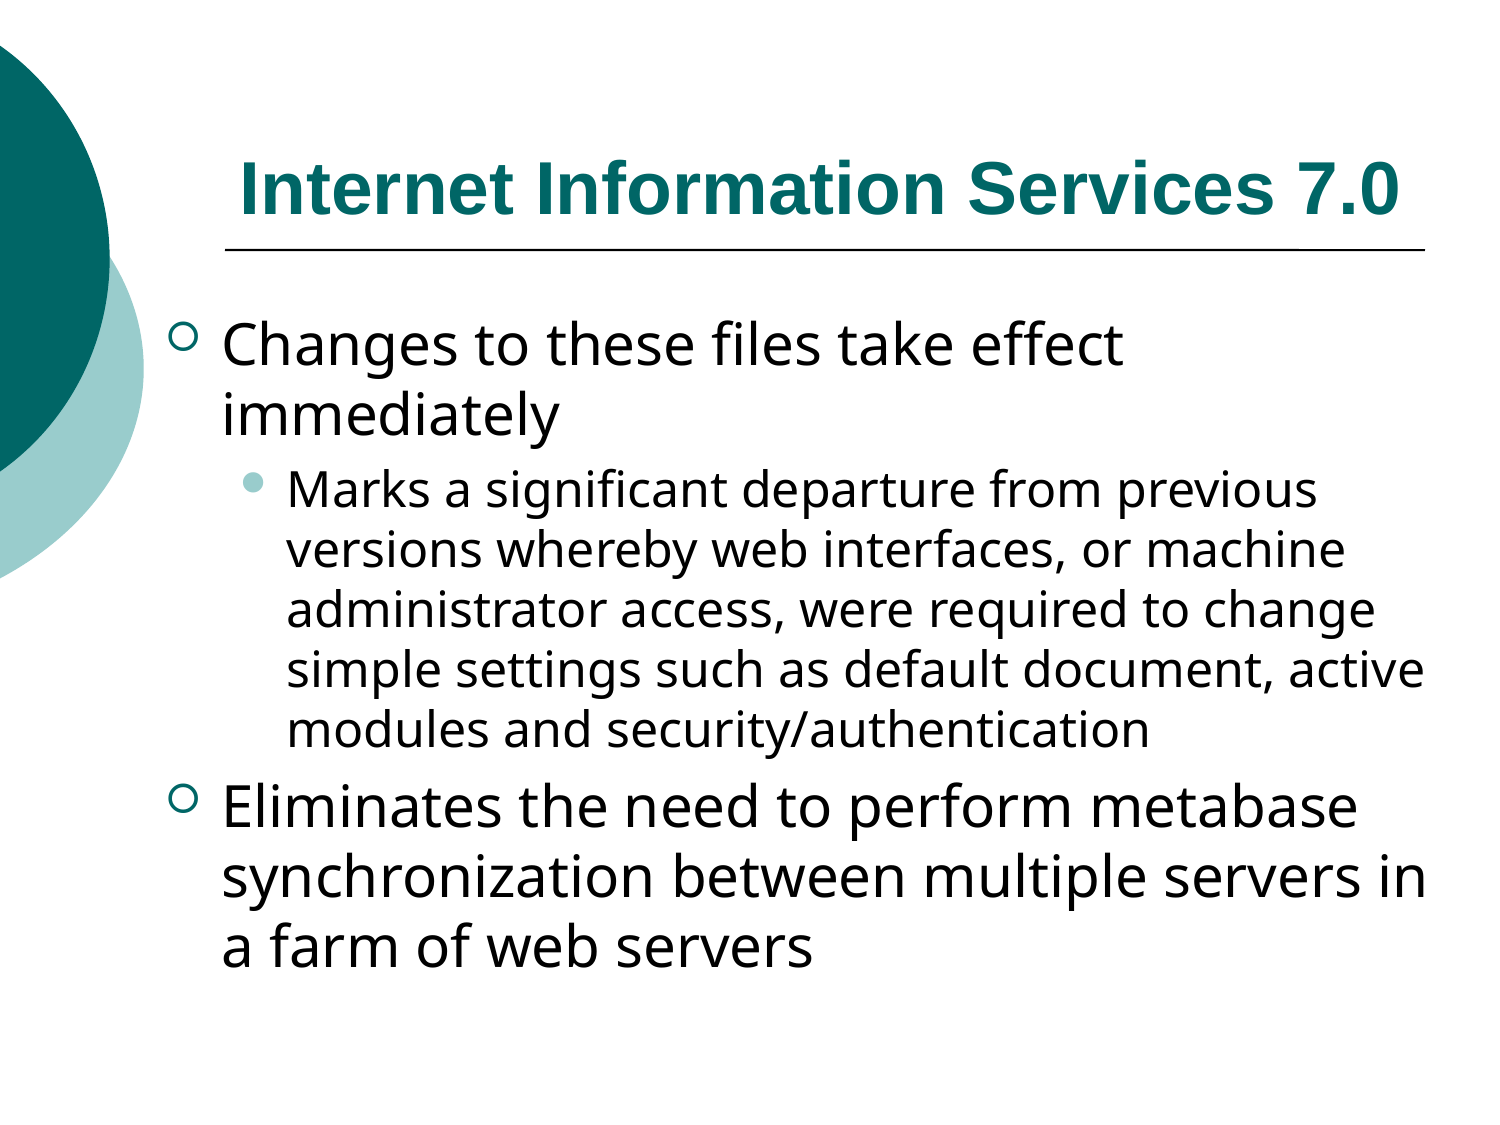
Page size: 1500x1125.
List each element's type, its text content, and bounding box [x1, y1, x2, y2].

title Internet Information Services 7.0 [224, 49, 1425, 238]
list Changes to these files take effect immediately Marks a significant departure from previous versions whereby web interfaces, or machine administrator access, were required to change simple settings such as default document, active modules and security/authentication Eliminates the need to perform metabase synchronization between multiple servers in a farm of web servers [149, 299, 1476, 975]
